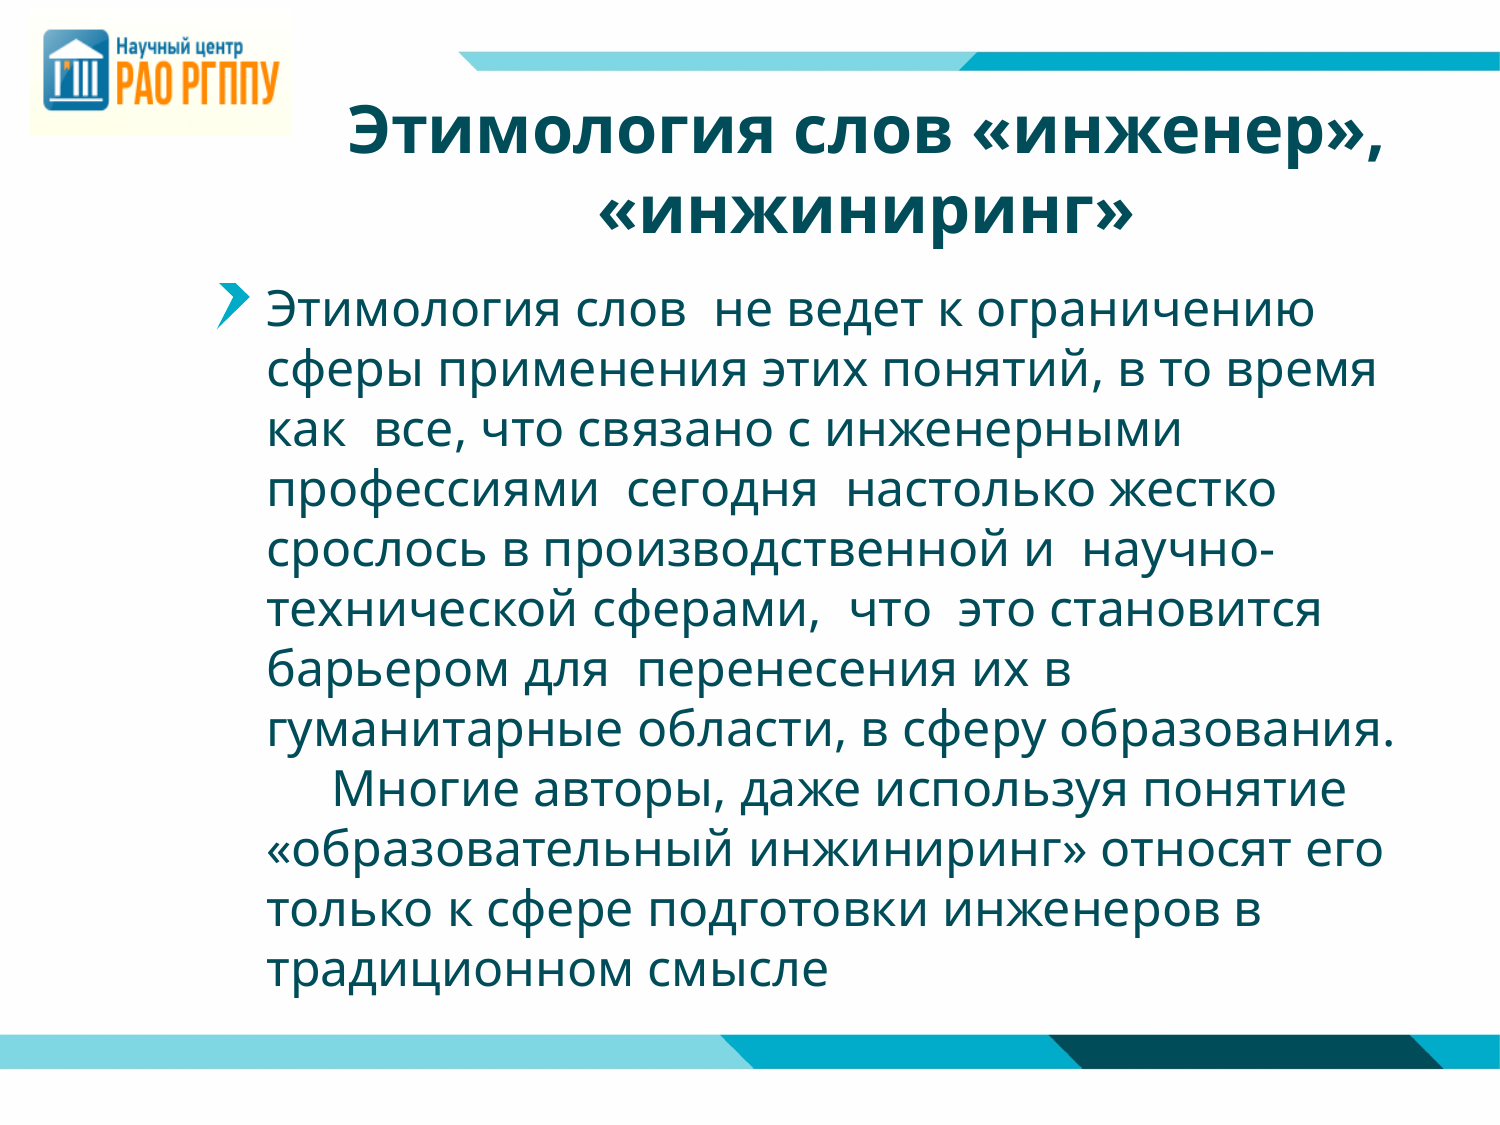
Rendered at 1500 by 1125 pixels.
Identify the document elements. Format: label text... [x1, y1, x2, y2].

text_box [30, 7, 292, 135]
list Этимология слов не ведет к ограничению сферы применения этих понятий, в то время как все, что связано с инженерными профессиями сегодня настолько жестко срослось в производственной и научно-технической сферами, что это становится барьером для перенесения их в гуманитарные области, в сферу образования. Многие авторы, даже используя понятие «образовательный инжиниринг» относят его только к сфере подготовки инженеров в традиционном смысле [201, 268, 1425, 1012]
picture [0, 0, 1500, 1125]
title Этимология слов «инженер», «инжиниринг» [308, 78, 1425, 256]
